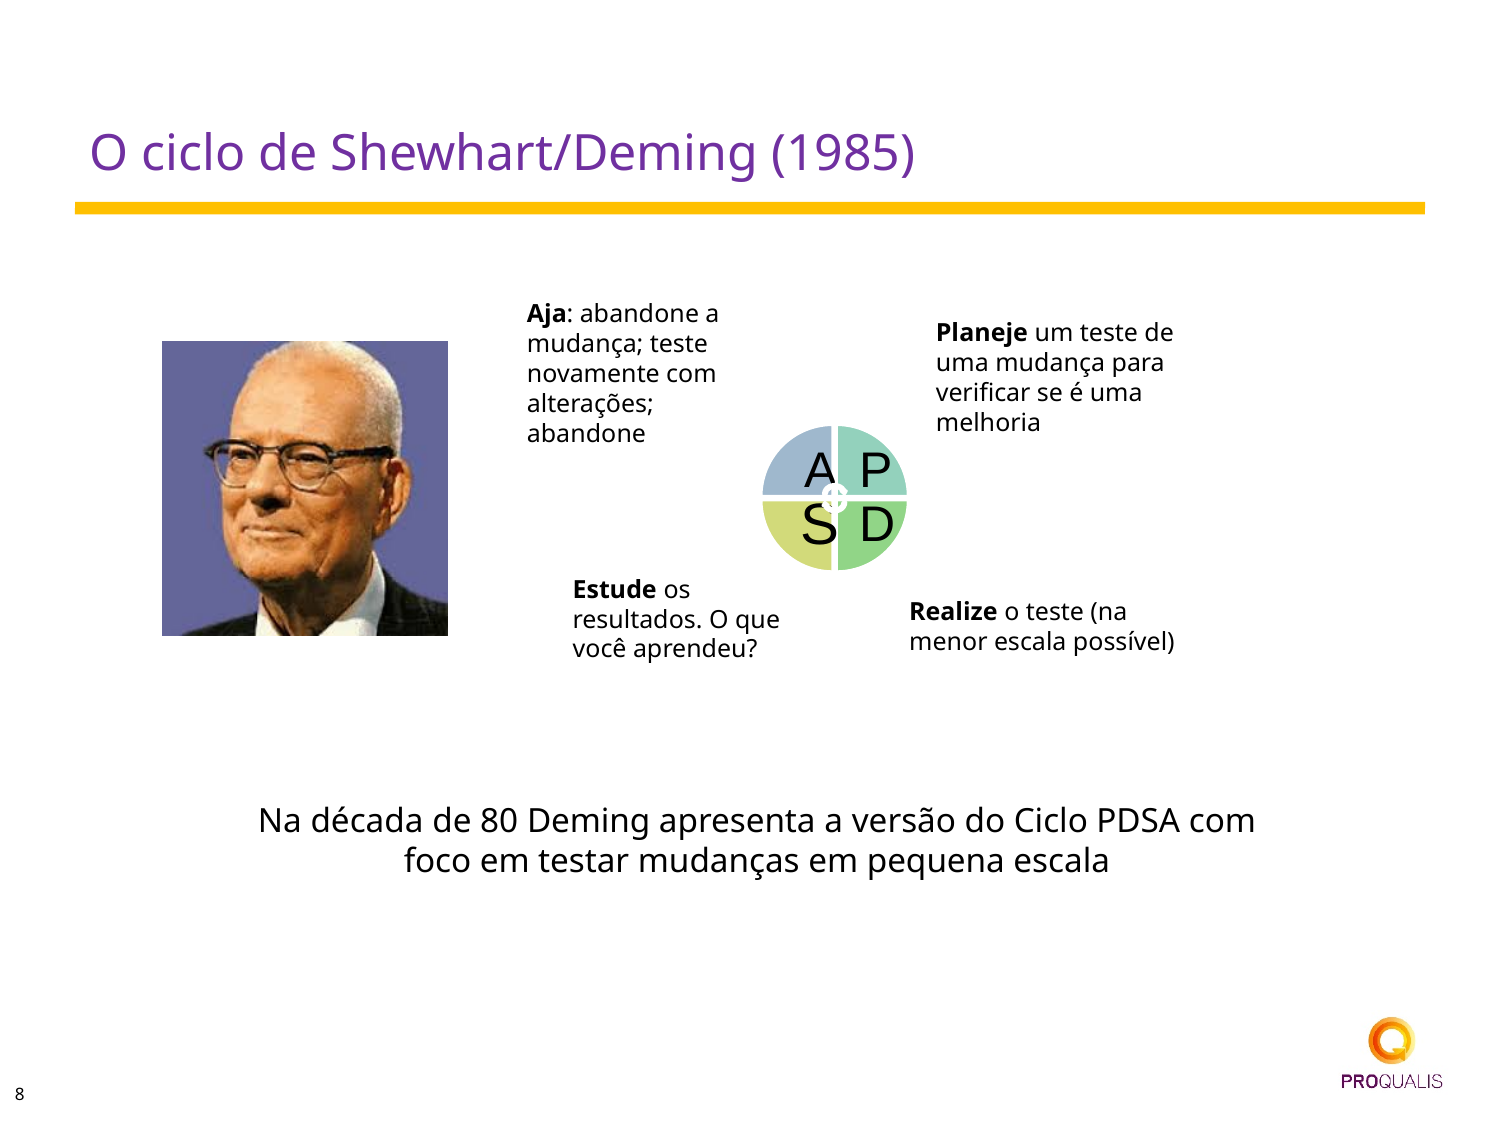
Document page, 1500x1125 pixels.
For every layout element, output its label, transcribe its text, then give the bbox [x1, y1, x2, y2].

picture [1327, 1010, 1451, 1095]
text_box Estude os resultados. O que você aprendeu? [558, 565, 811, 671]
text_box Na década de 80 Deming apresenta a versão do Ciclo PDSA com foco em testar mudanças em pequena escala [223, 792, 1293, 887]
text_box Planeje um teste de uma mudança para verificar se é uma melhoria [921, 309, 1209, 444]
text_box Aja: abandone a mudança; teste novamente com alterações; abandone [512, 290, 775, 455]
picture [162, 341, 448, 636]
text_box Realize o teste (na menor escala possível) [894, 588, 1198, 663]
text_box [726, 398, 944, 599]
title O ciclo de Shewhart/Deming (1985) [75, 37, 1425, 188]
